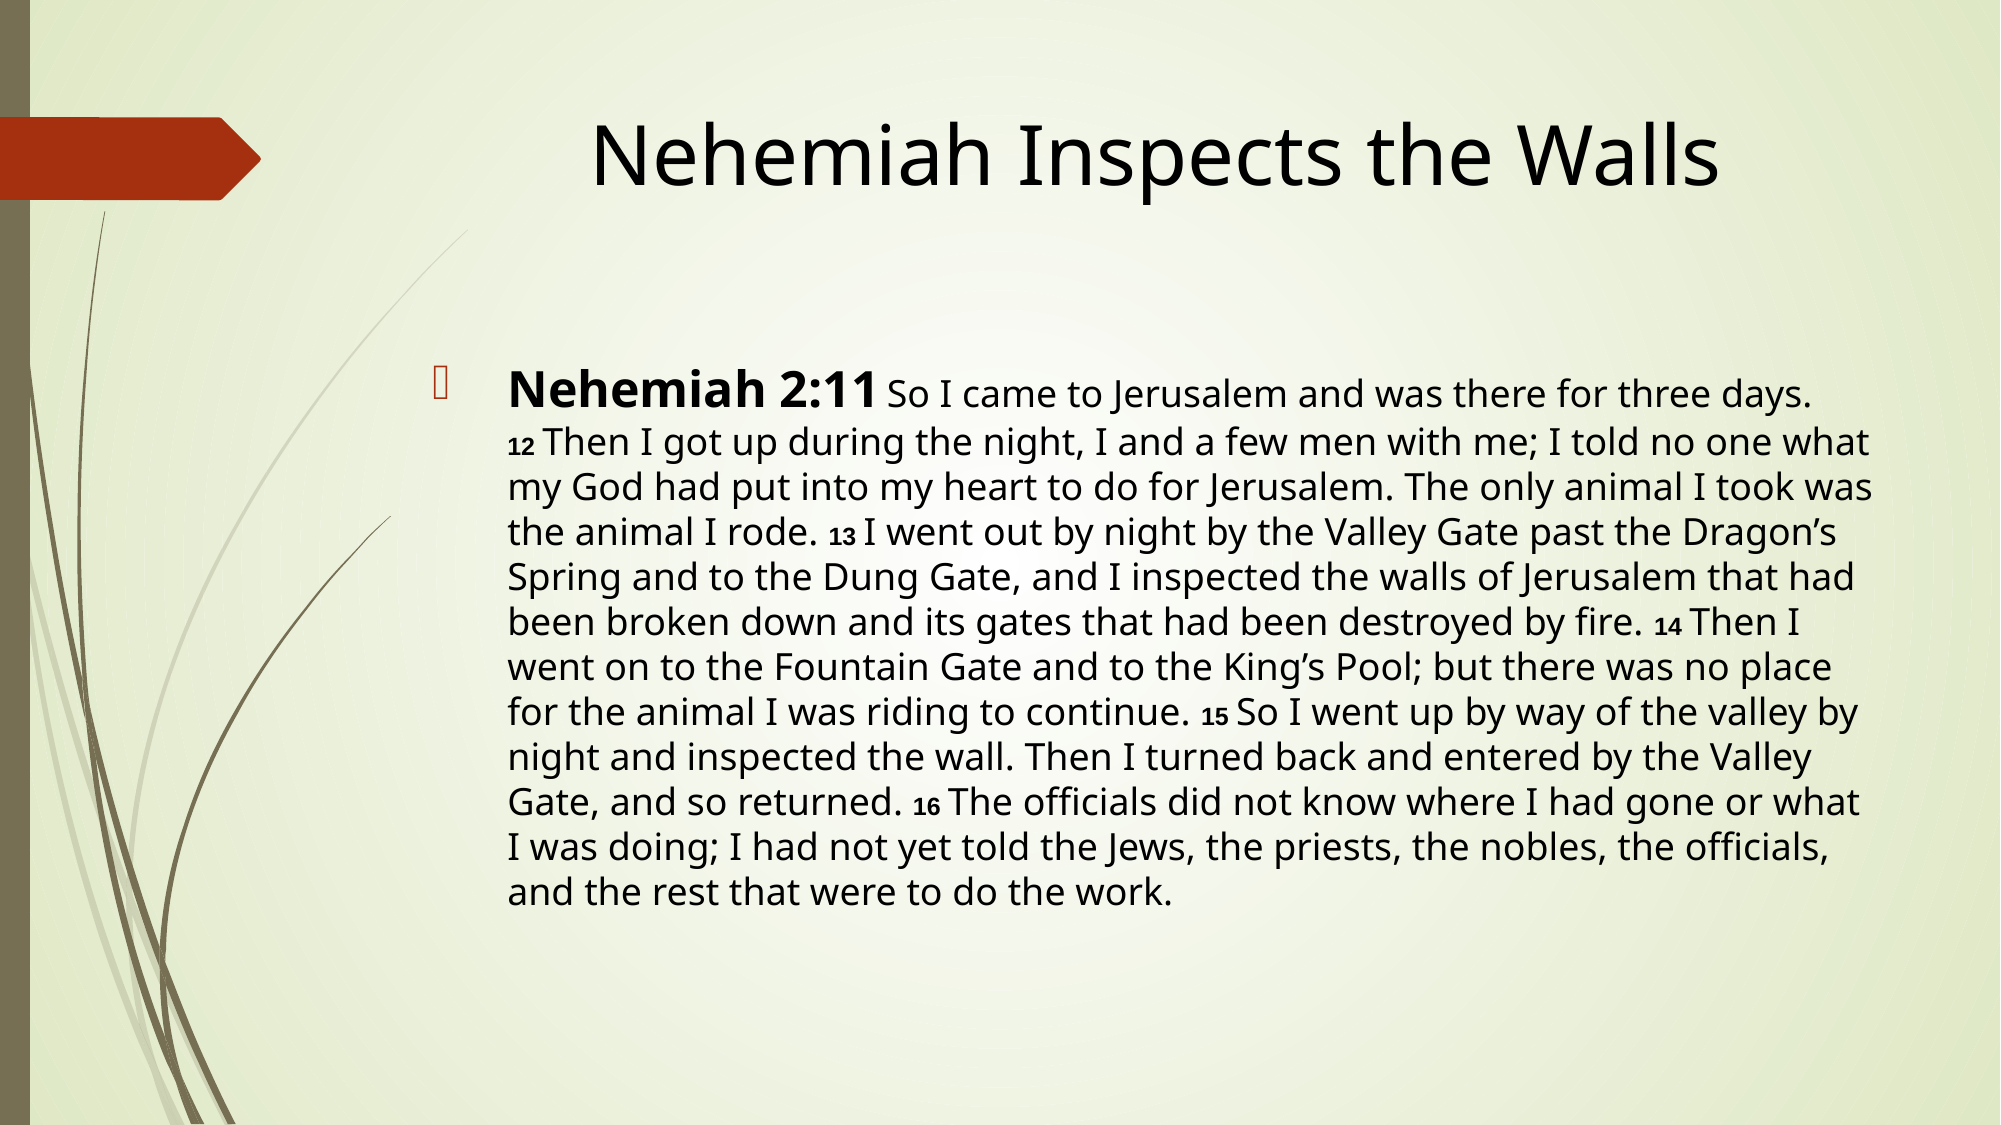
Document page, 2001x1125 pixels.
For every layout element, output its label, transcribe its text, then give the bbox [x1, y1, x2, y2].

title Nehemiah Inspects the Walls [424, 101, 1888, 313]
list Nehemiah 2:11 So I came to Jerusalem and was there for three days. 12 Then I got up during the night, I and a few men with me; I told no one what my God had put into my heart to do for Jerusalem. The only animal I took was the animal I rode. 13 I went out by night by the Valley Gate past the Dragon’s Spring and to the Dung Gate, and I inspected the walls of Jerusalem that had been broken down and its gates that had been destroyed by fire. 14 Then I went on to the Fountain Gate and to the King’s Pool; but there was no place for the animal I was riding to continue. 15 So I went up by way of the valley by night and inspected the wall. Then I turned back and entered by the Valley Gate, and so returned. 16 The officials did not know where I had gone or what I was doing; I had not yet told the Jews, the priests, the nobles, the officials, and the rest that were to do the work. [424, 349, 1888, 971]
